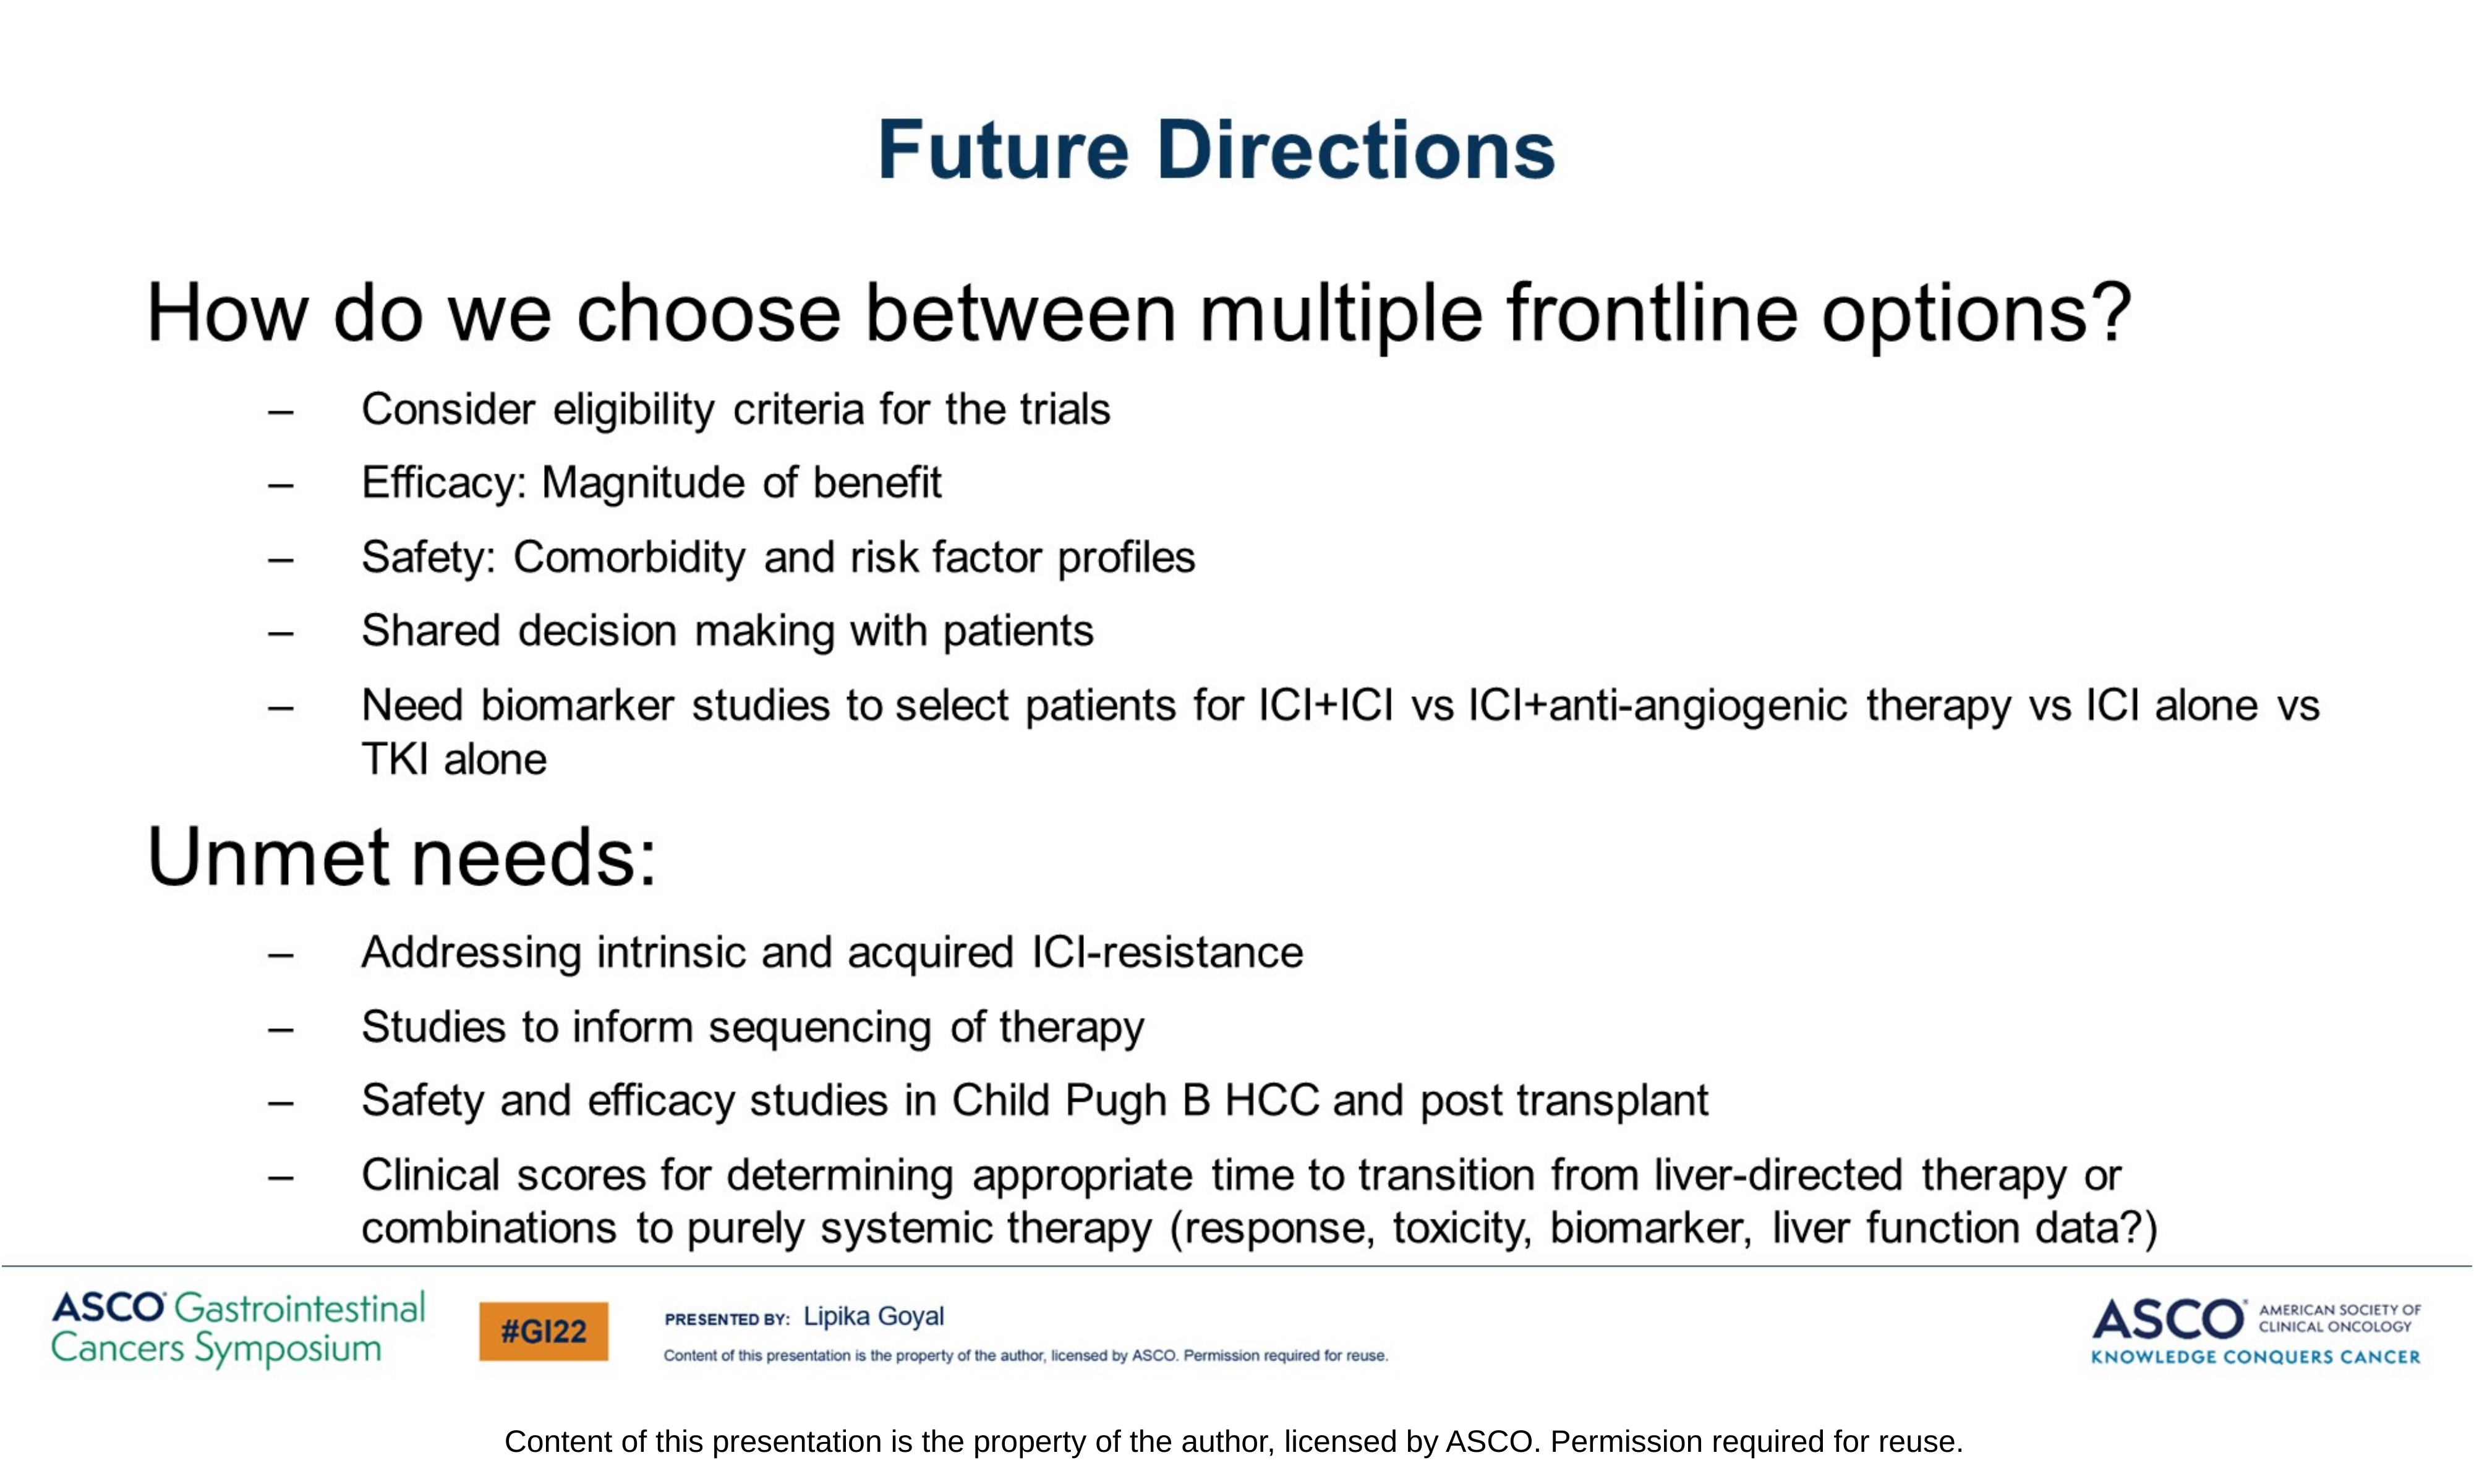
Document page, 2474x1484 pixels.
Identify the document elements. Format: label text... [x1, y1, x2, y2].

picture [2, 0, 2472, 1389]
text_box Content of this presentation is the property of the author, licensed by ASCO. Permission required for reuse. [0, 1399, 2474, 1477]
